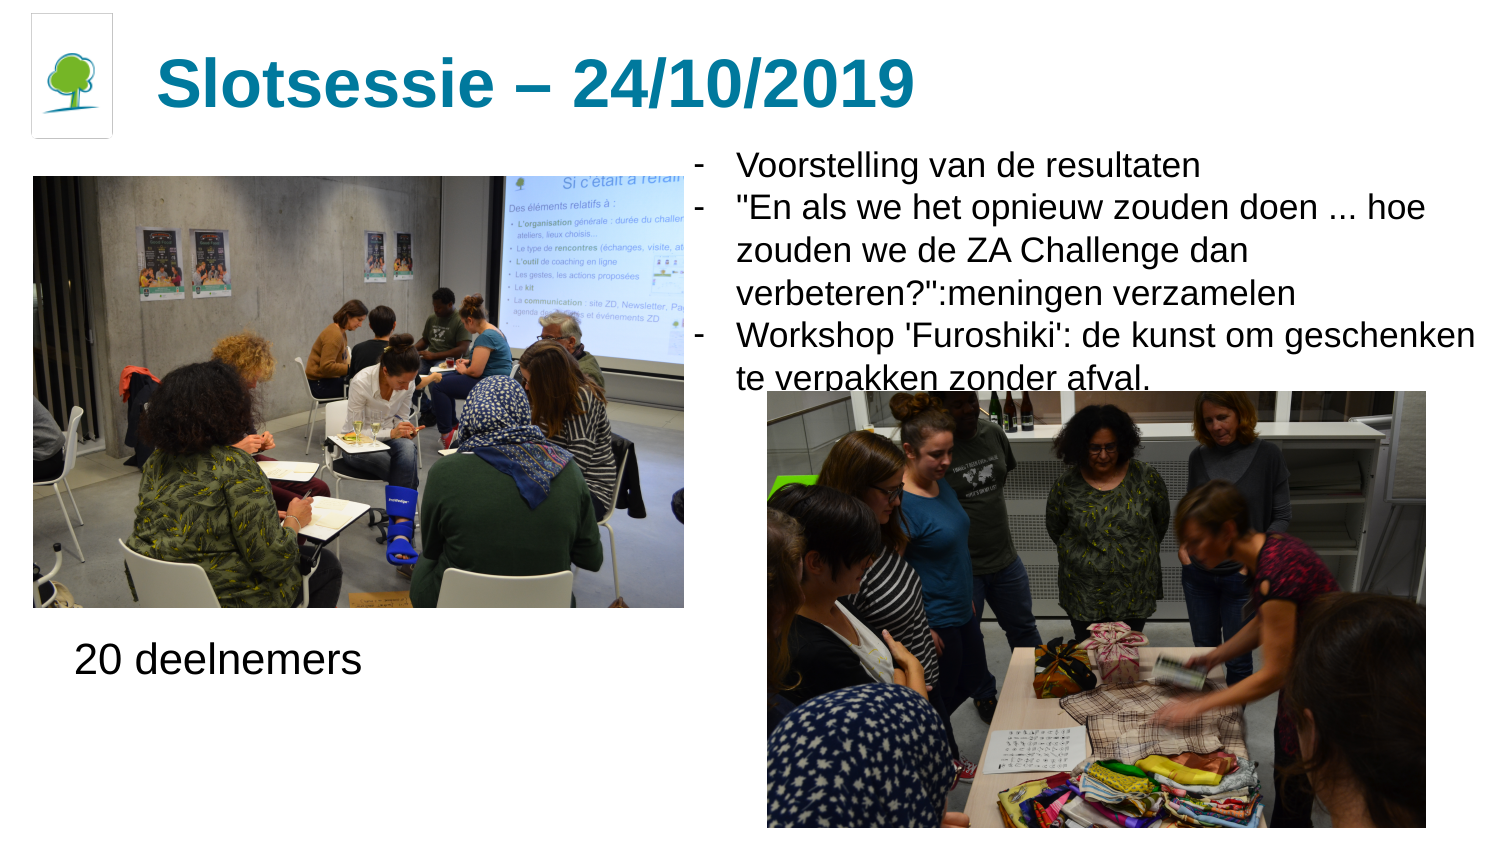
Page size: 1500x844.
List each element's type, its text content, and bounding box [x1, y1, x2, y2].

title Slotsessie – 24/10/2019 [155, 38, 1500, 174]
list Voorstelling van de resultaten "En als we het opnieuw zouden doen ... hoe zouden we de ZA Challenge dan verbeteren?":meningen verzamelen Workshop 'Furoshiki': de kunst om geschenken te verpakken zonder afval. [683, 141, 1500, 655]
text_box 20 deelnemers [63, 620, 654, 690]
picture [33, 176, 685, 608]
picture [767, 391, 1426, 828]
picture [29, 11, 115, 141]
